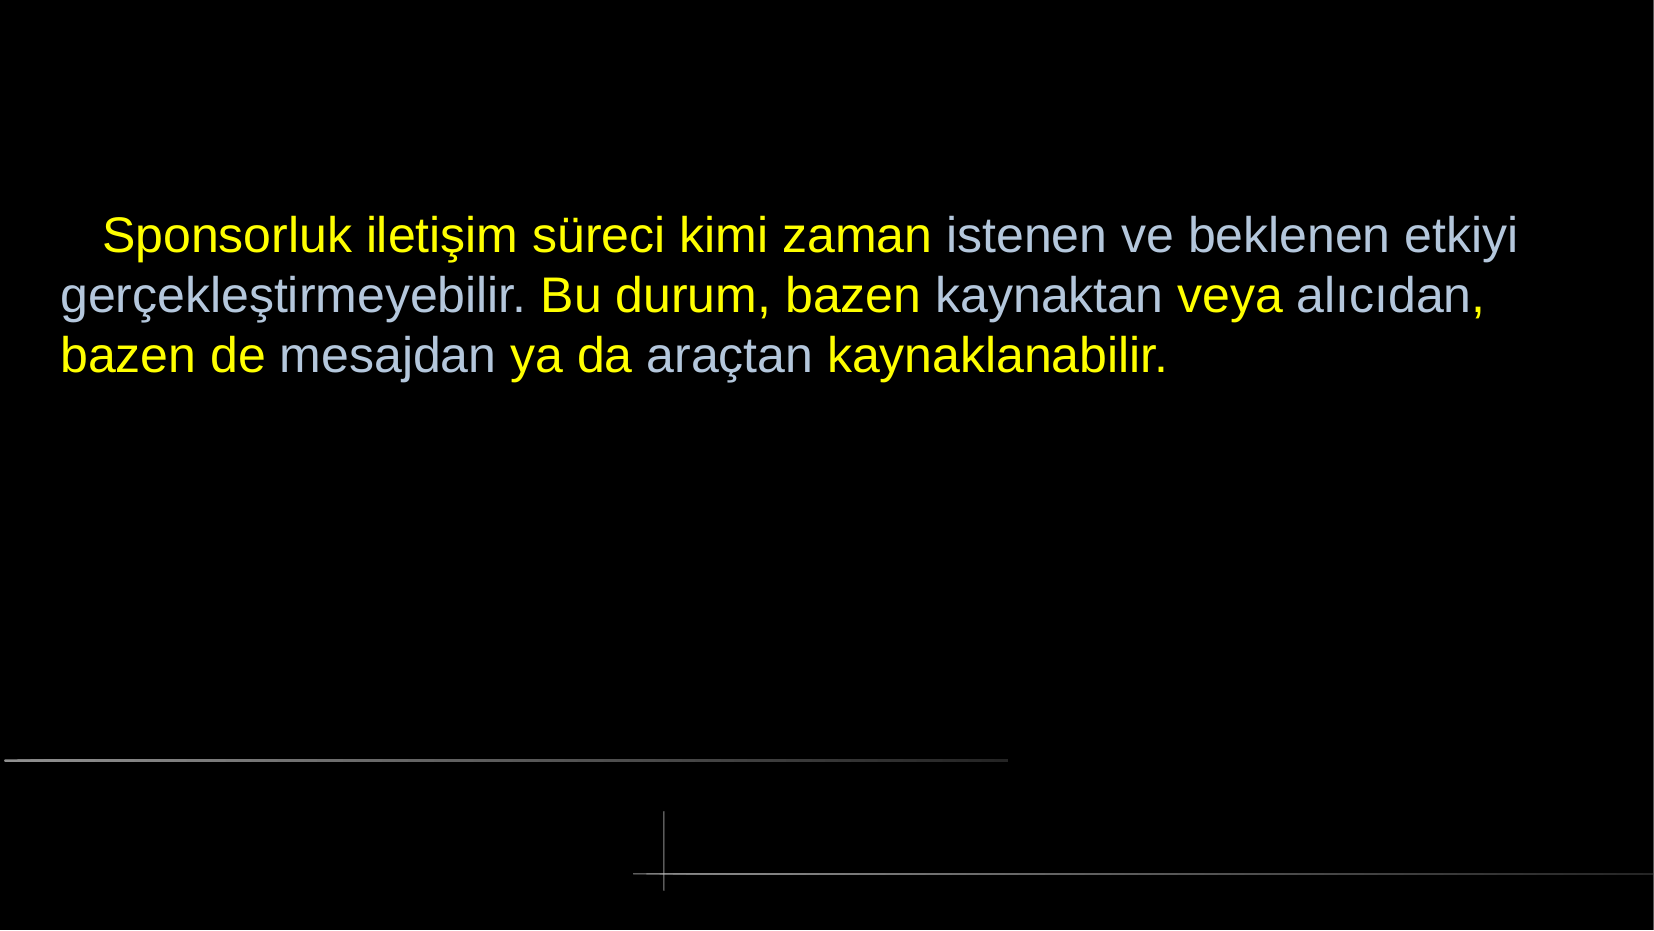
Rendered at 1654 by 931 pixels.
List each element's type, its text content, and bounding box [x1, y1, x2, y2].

list Sponsorluk iletişim süreci kimi zaman istenen ve beklenen etkiyi gerçekleştirmeyebilir. Bu durum, bazen kaynaktan veya alıcıdan, bazen de mesajdan ya da araçtan kaynaklanabilir. [60, 22, 1534, 866]
